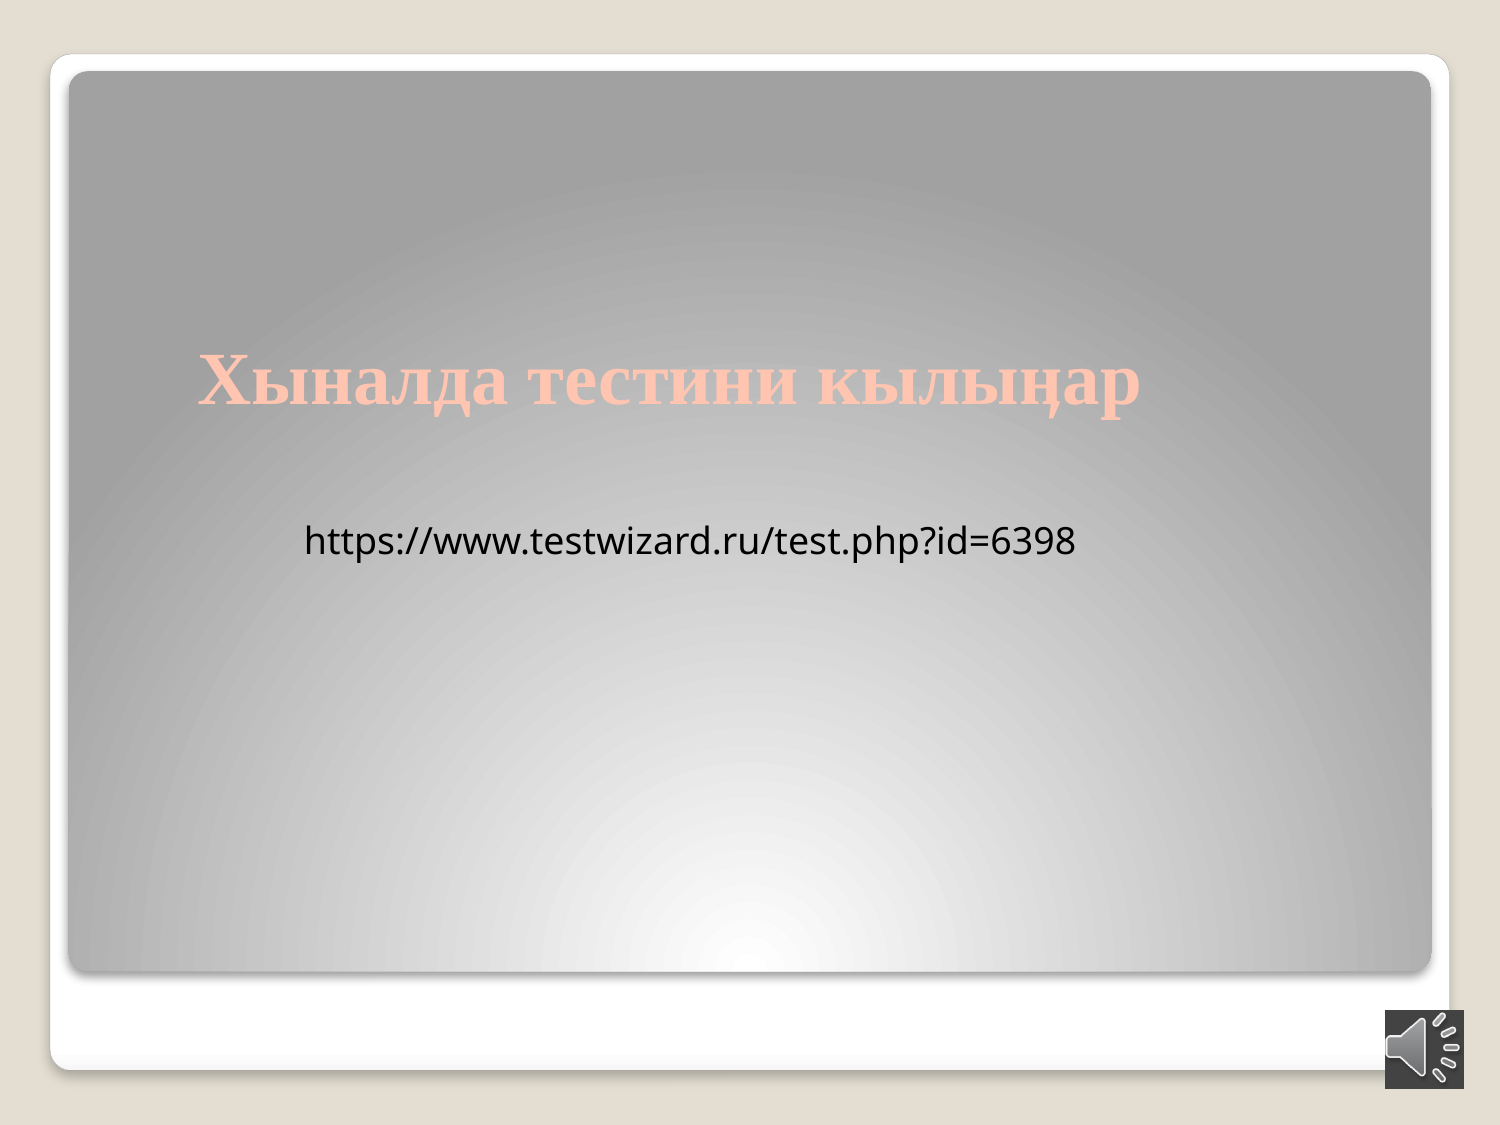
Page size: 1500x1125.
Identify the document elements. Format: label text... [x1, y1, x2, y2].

title Хыналда тестини кылыӊар [183, 302, 1317, 428]
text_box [1384, 1009, 1465, 1090]
text_box https://www.testwizard.ru/test.php?id=6398 [289, 509, 1176, 570]
